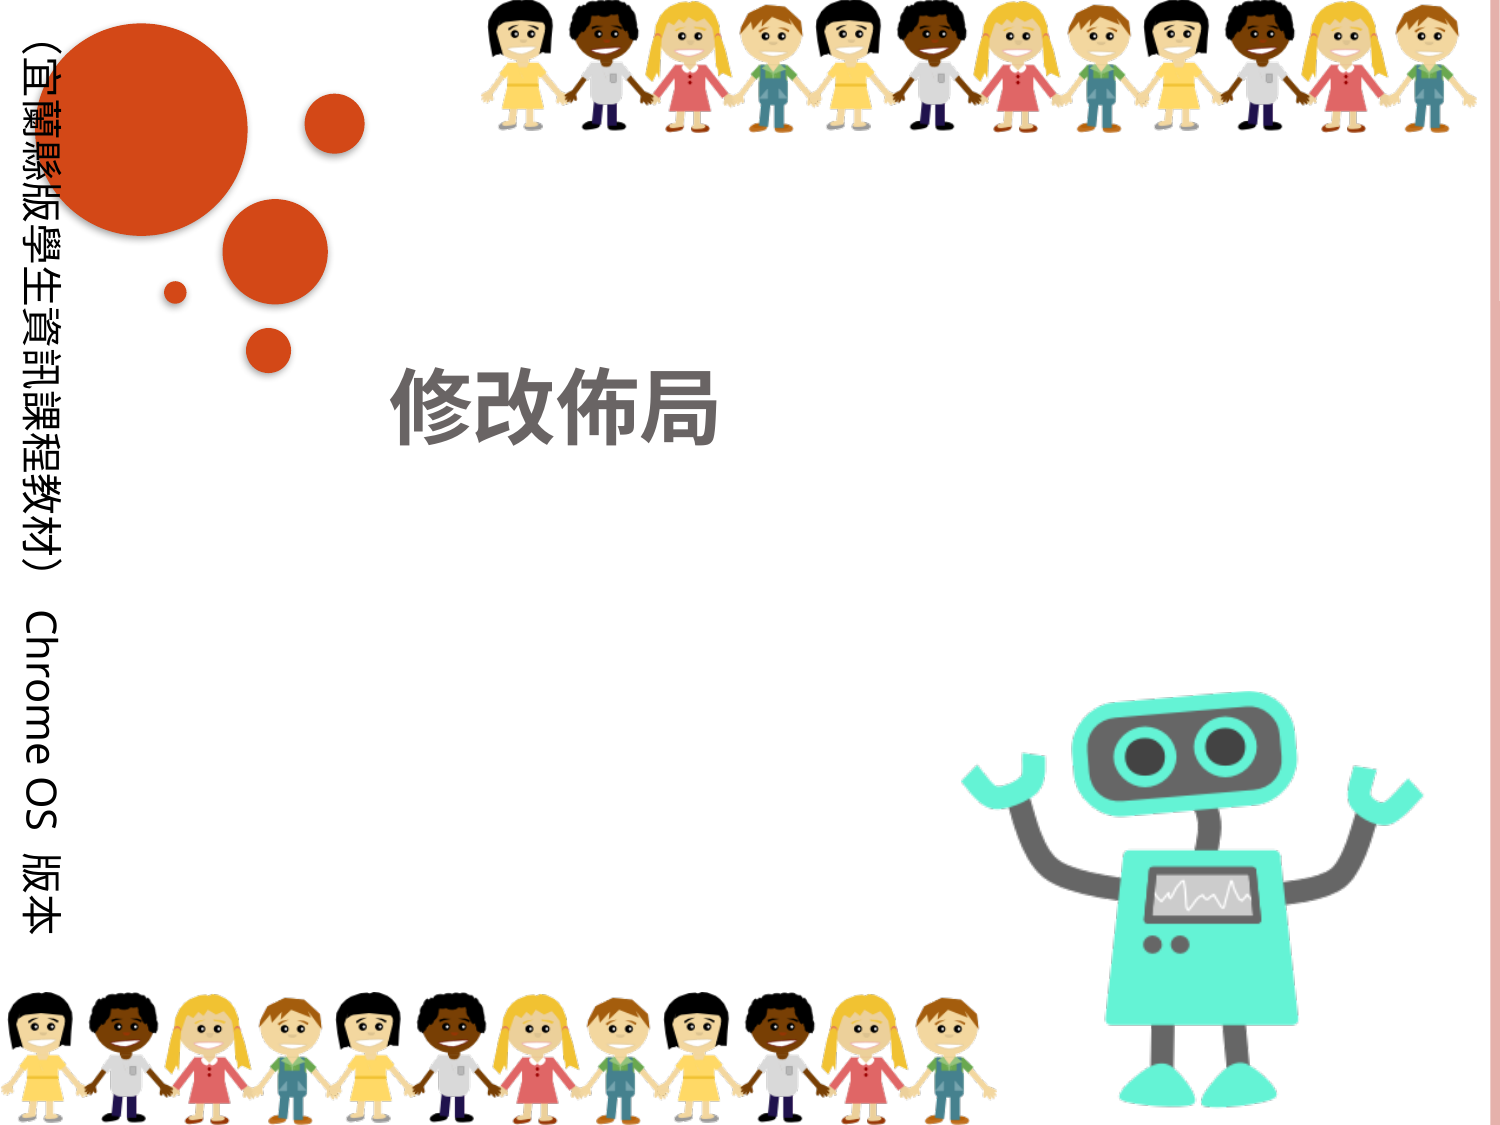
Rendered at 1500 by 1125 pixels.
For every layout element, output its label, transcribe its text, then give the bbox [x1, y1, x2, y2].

picture [0, 691, 1425, 1125]
title 修改佈局 [375, 152, 1388, 464]
picture [480, 0, 1477, 133]
